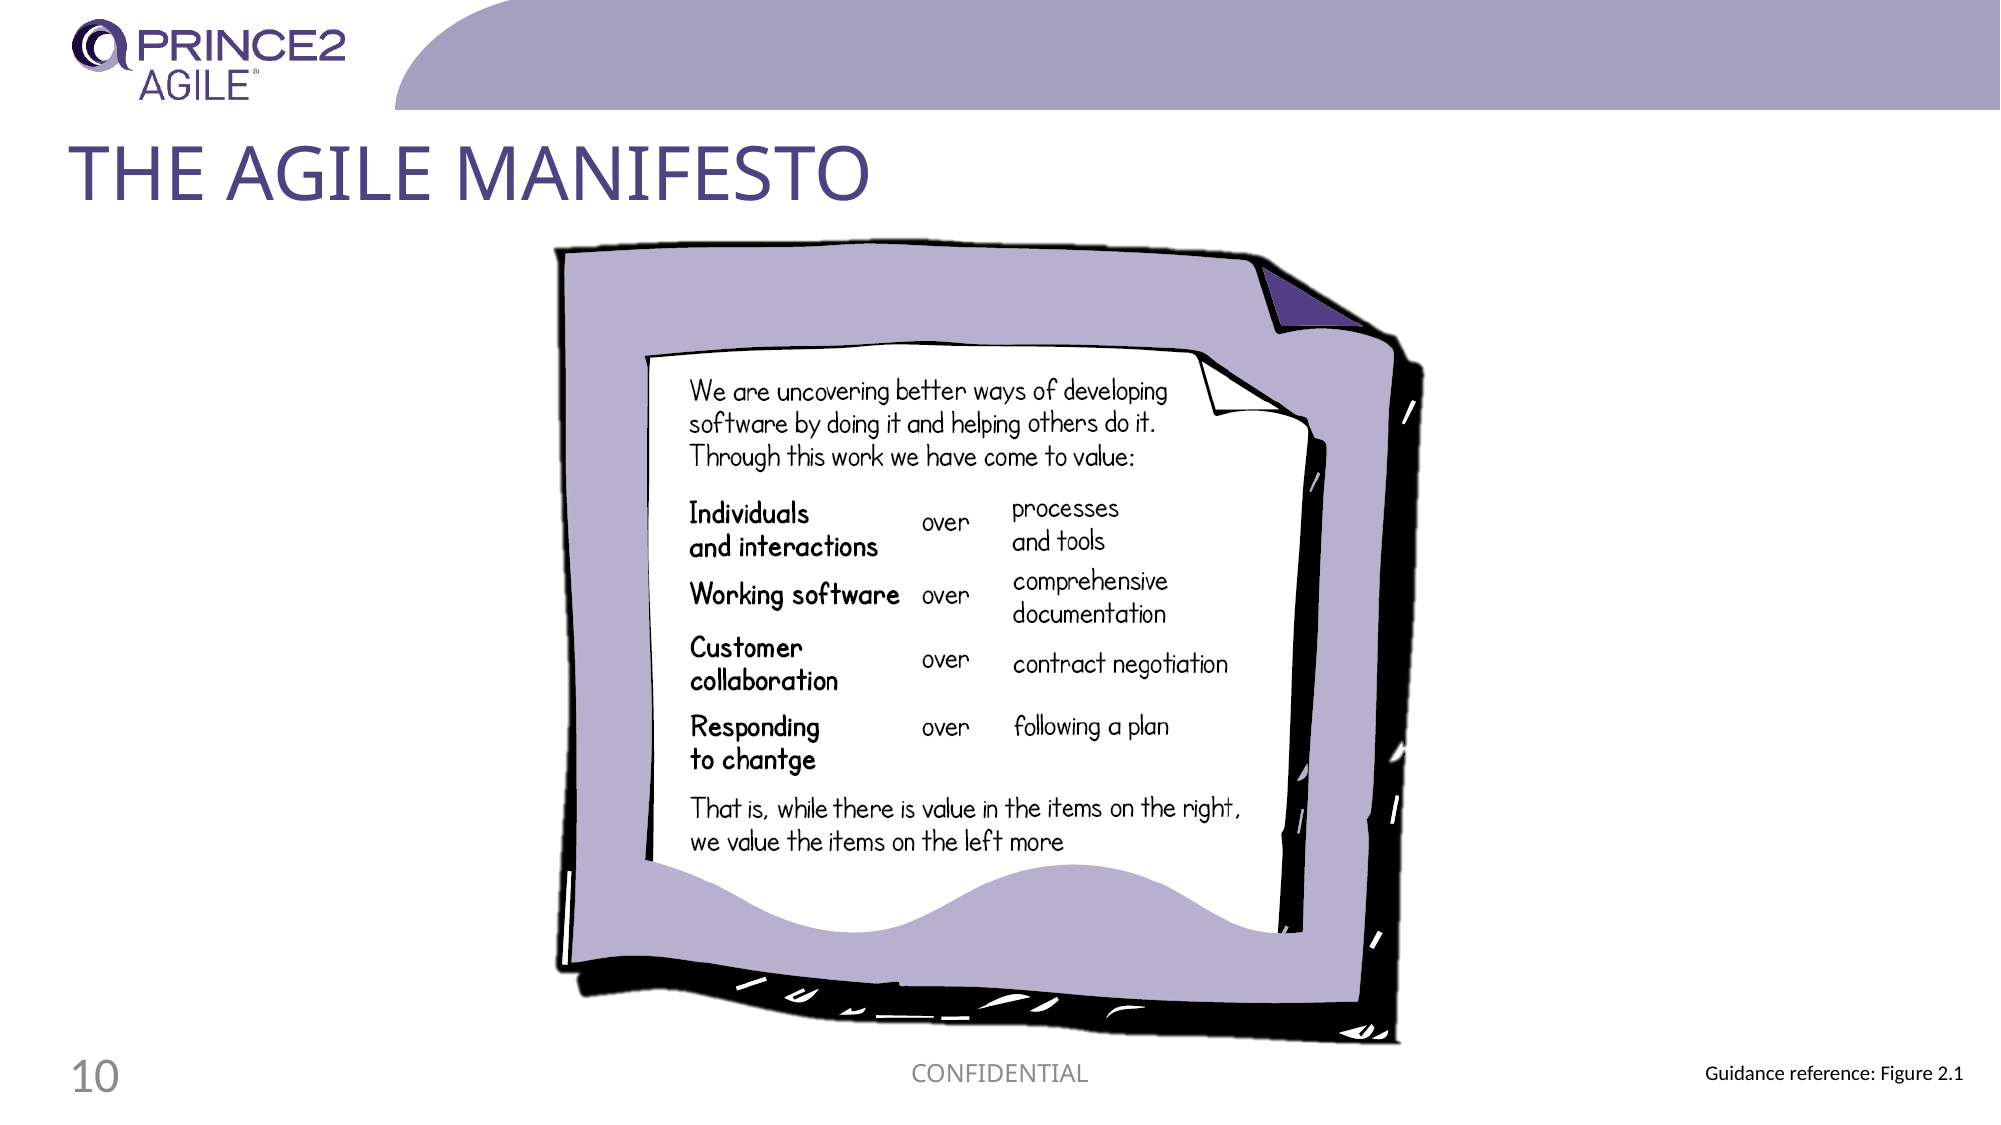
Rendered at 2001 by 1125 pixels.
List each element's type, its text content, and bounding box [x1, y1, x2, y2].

title The Agile Manifesto [53, 67, 1779, 285]
picture [507, 161, 1469, 1123]
text_box Guidance reference: Figure 2.1 [1469, 1052, 1979, 1093]
slide_number 10 [53, 1042, 504, 1103]
picture [72, 19, 345, 67]
